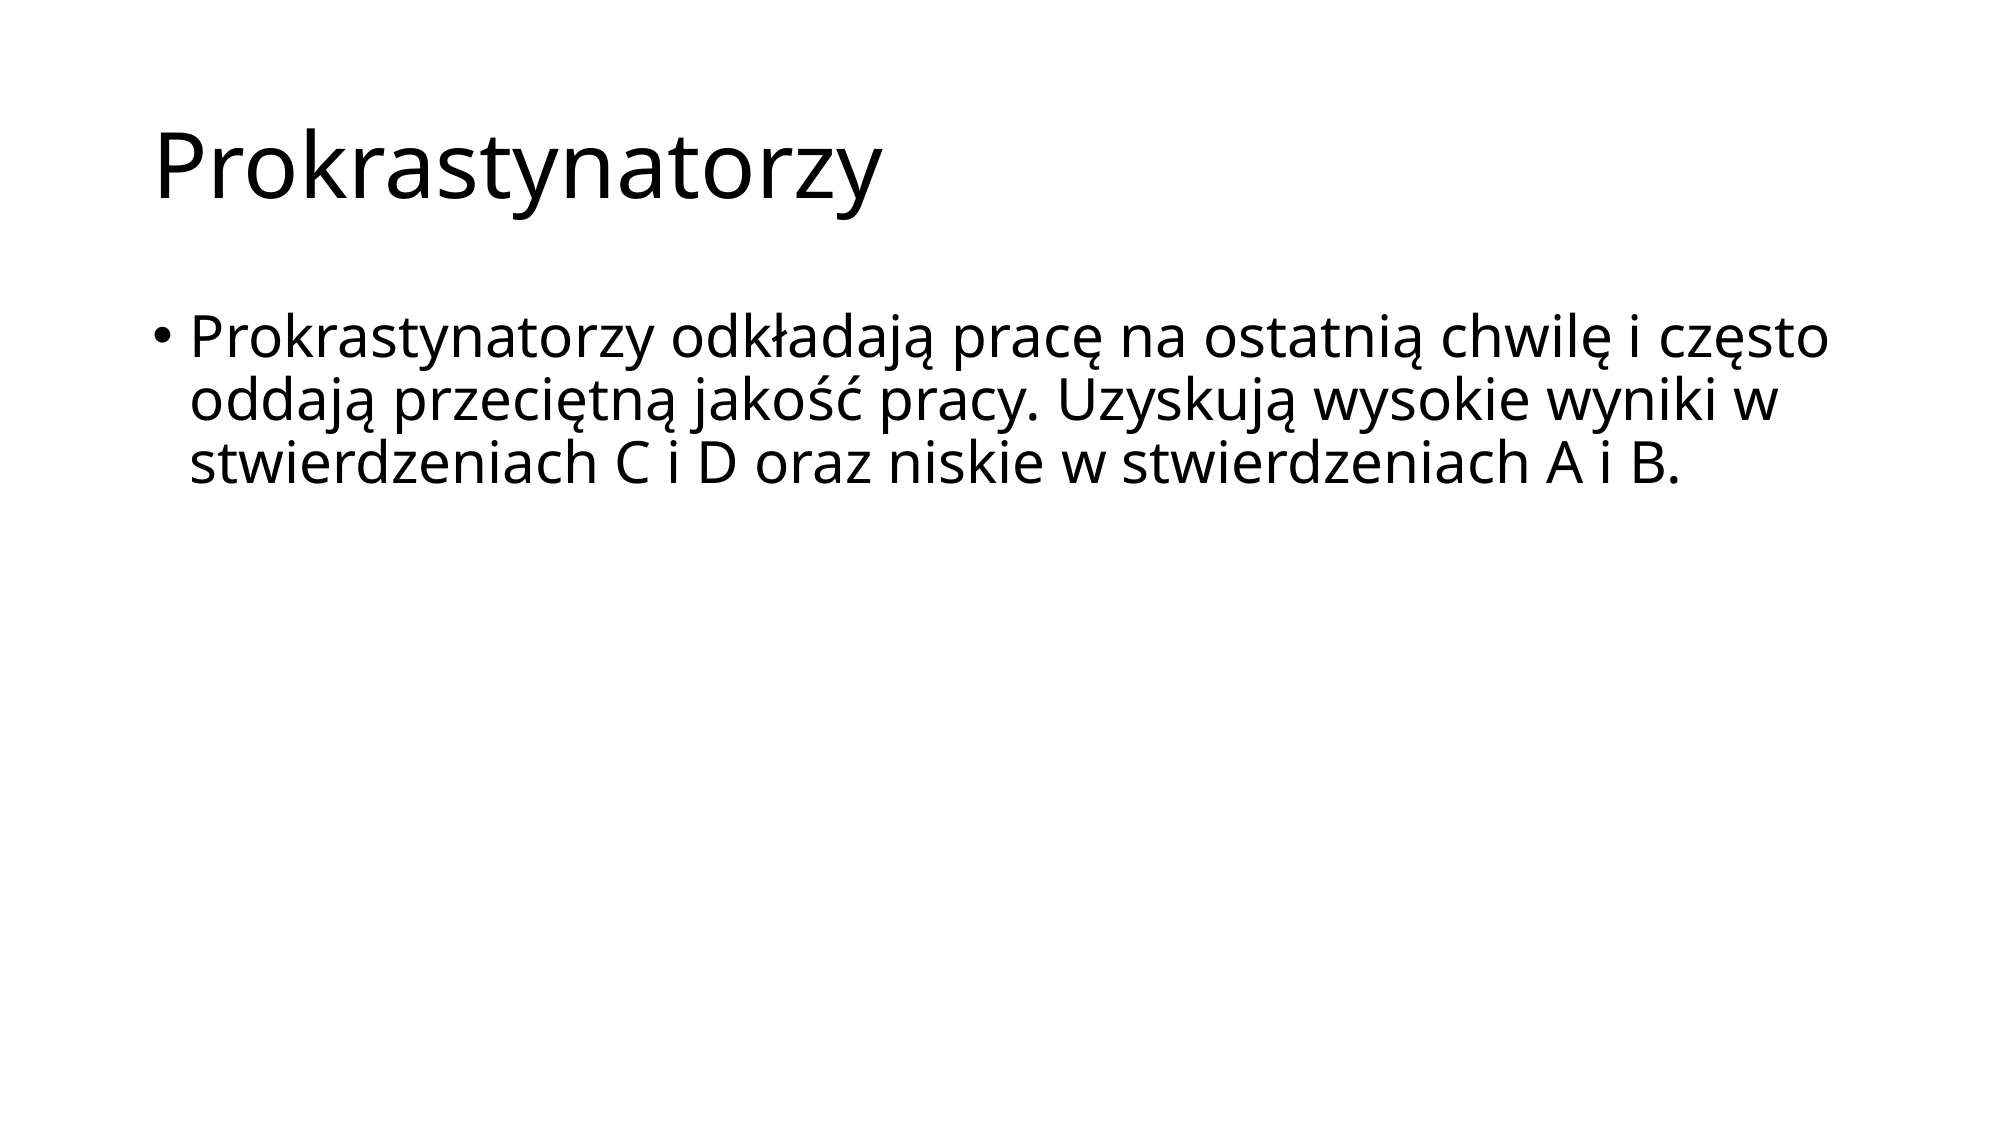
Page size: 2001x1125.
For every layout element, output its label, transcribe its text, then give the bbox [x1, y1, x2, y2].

title Prokrastynatorzy [137, 59, 1863, 278]
list Prokrastynatorzy odkładają pracę na ostatnią chwilę i często oddają przeciętną jakość pracy. Uzyskują wysokie wyniki w stwierdzeniach C i D oraz niskie w stwierdzeniach A i B. [137, 299, 1863, 1014]
